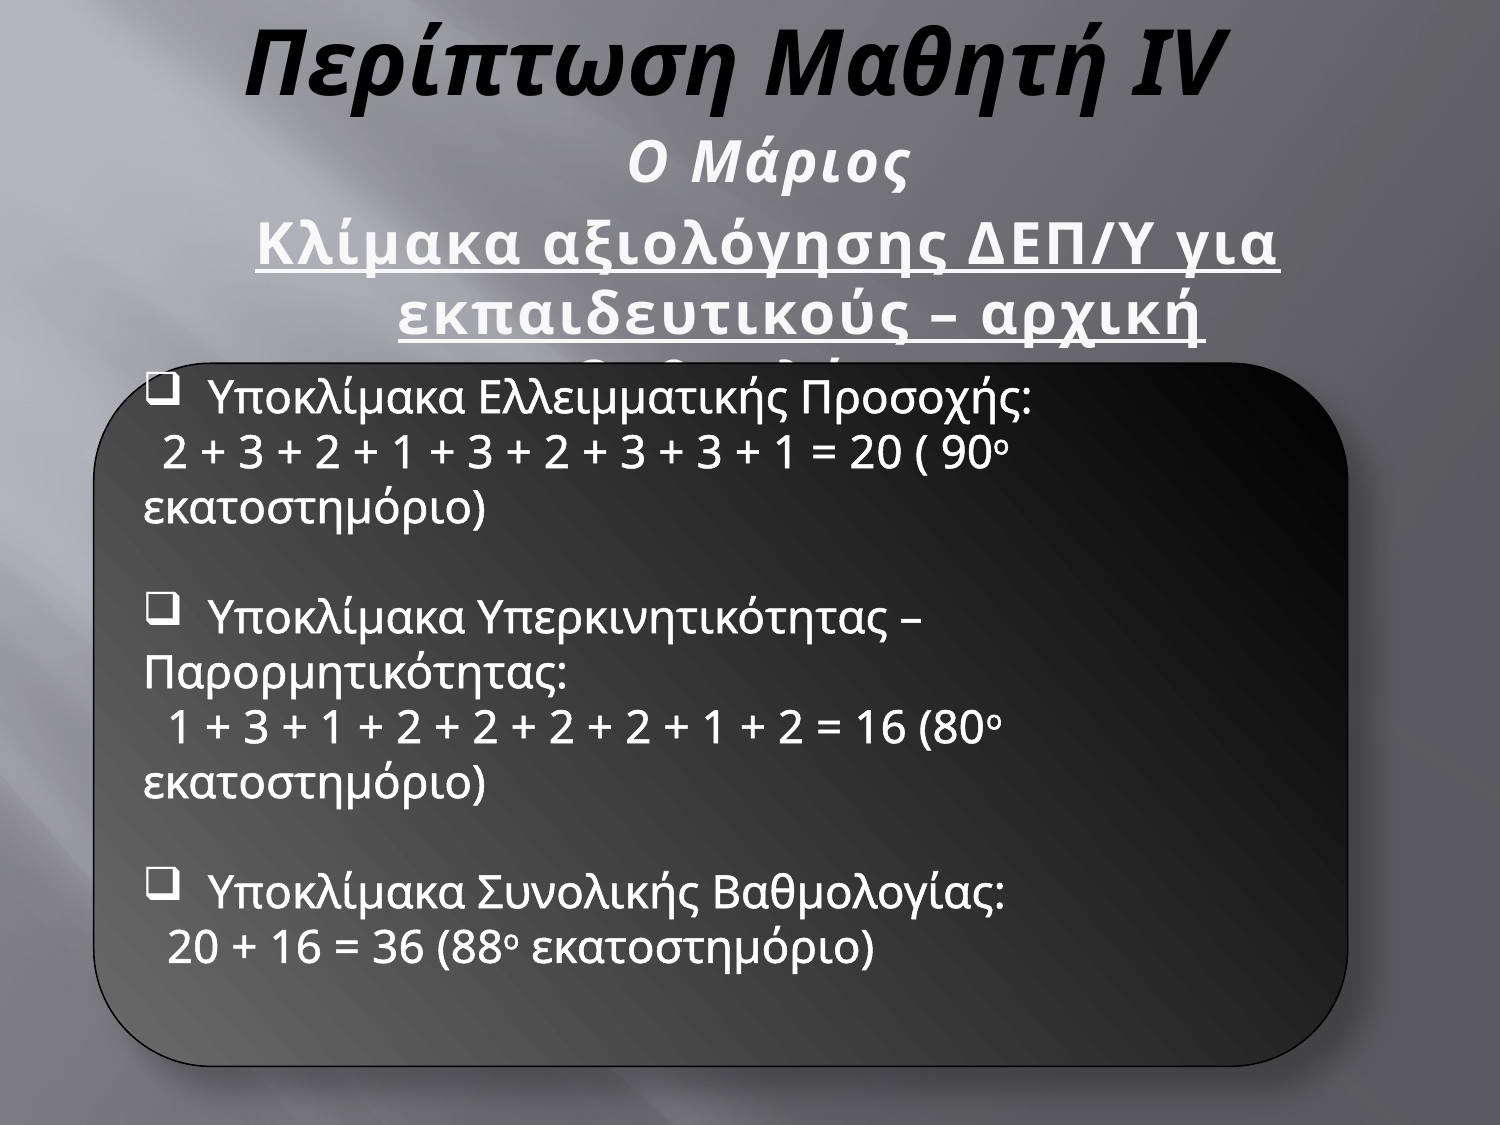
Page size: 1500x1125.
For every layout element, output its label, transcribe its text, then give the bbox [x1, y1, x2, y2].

title Περίπτωση Μαθητή IV [58, 0, 1409, 153]
text_box Υποκλίμακα Ελλειμματικής Προσοχής: 2 + 3 + 2 + 1 + 3 + 2 + 3 + 3 + 1 = 20 ( 90ο εκατοστημόριο) Υποκλίμακα Υπερκινητικότητας – Παρορμητικότητας: 1 + 3 + 1 + 2 + 2 + 2 + 2 + 1 + 2 = 16 (80ο εκατοστημόριο) Υποκλίμακα Συνολικής Βαθμολογίας: 20 + 16 = 36 (88ο εκατοστημόριο) [92, 362, 1349, 1068]
list Ο Μάριος Κλίμακα αξιολόγησης ΔΕΠ/Υ για εκπαιδευτικούς – αρχική βαθμολόγηση: [82, 117, 1432, 1059]
